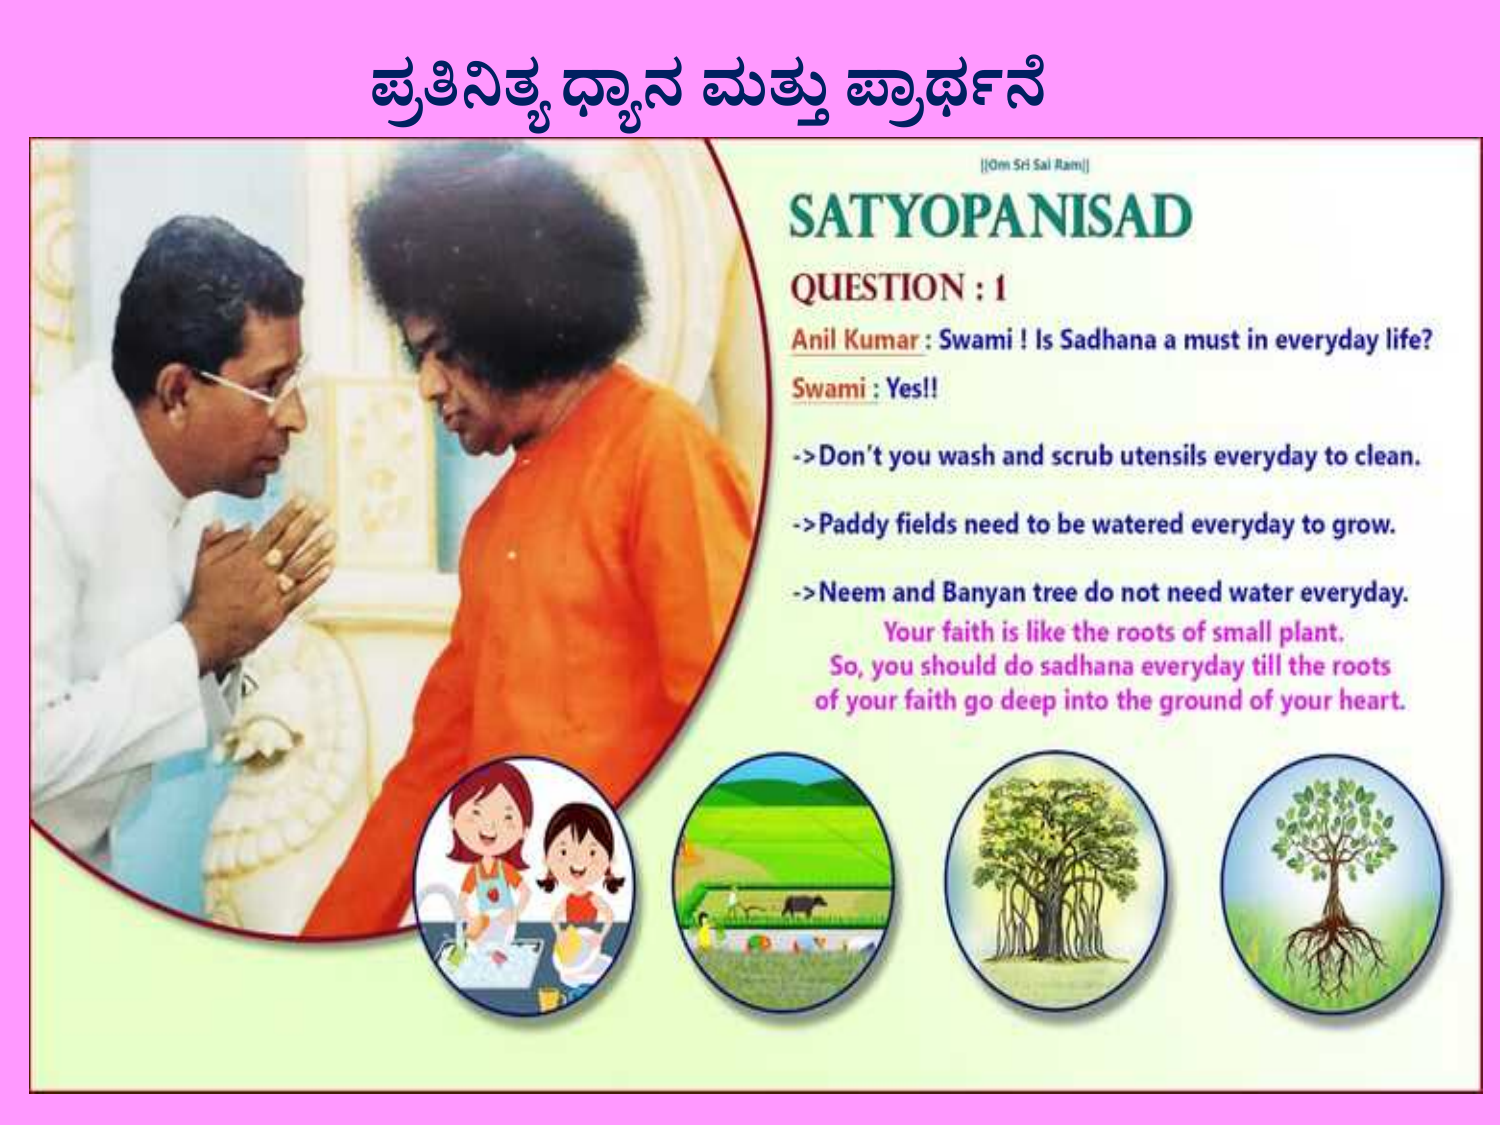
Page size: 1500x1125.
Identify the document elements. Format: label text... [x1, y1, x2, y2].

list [29, 136, 1483, 1095]
title ಪ್ರತಿನಿತ್ಯ ಧ್ಯಾನ ಮತ್ತು ಪ್ರಾರ್ಥನೆ [354, 30, 1146, 126]
